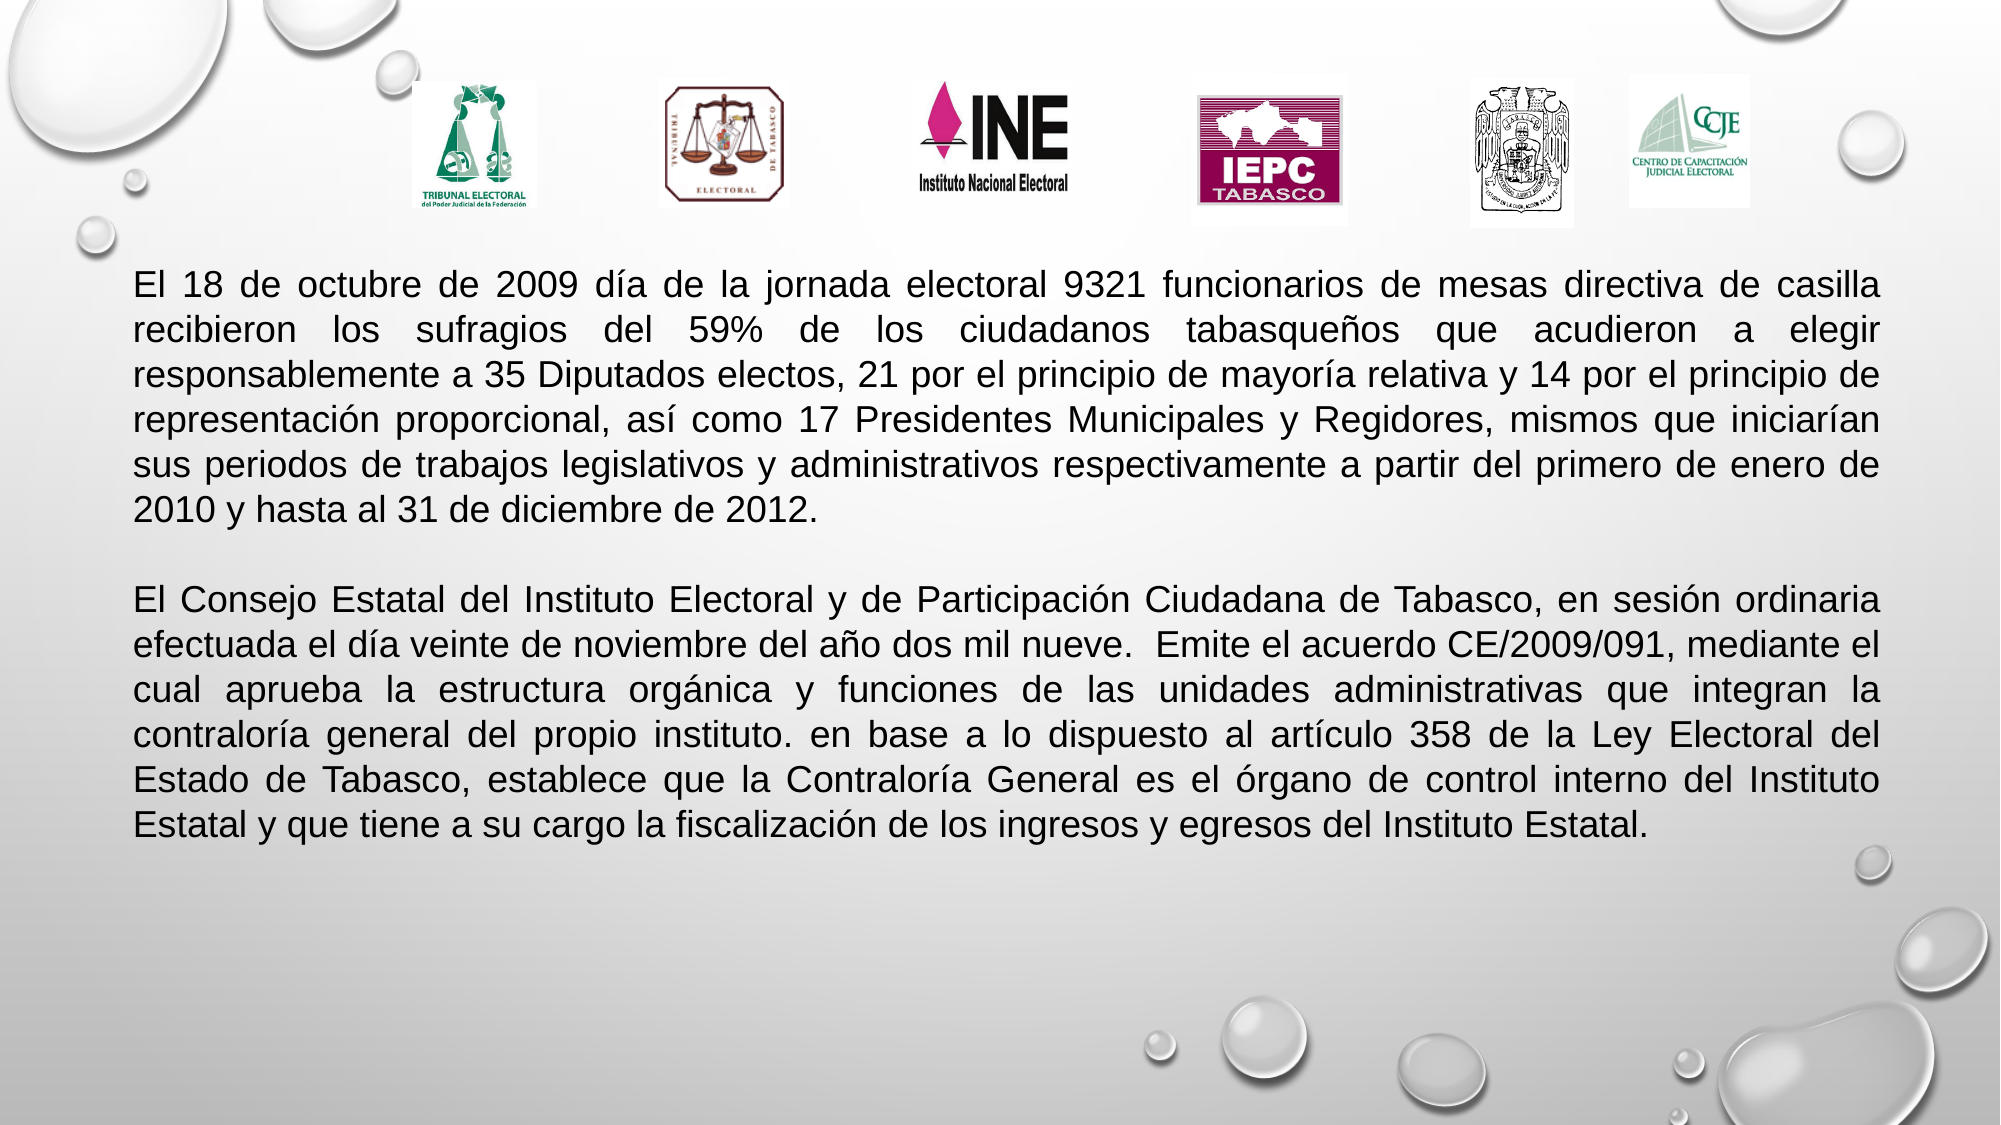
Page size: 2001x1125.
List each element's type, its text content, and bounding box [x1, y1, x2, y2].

text_box El 18 de octubre de 2009 día de la jornada electoral 9321 funcionarios de mesas directiva de casilla recibieron los sufragios del 59% de los ciudadanos tabasqueños que acudieron a elegir responsablemente a 35 Diputados electos, 21 por el principio de mayoría relativa y 14 por el principio de representación proporcional, así como 17 Presidentes Municipales y Regidores, mismos que iniciarían sus periodos de trabajos legislativos y administrativos respectivamente a partir del primero de enero de 2010 y hasta al 31 de diciembre de 2012. El Consejo Estatal del Instituto Electoral y de Participación Ciudadana de Tabasco, en sesión ordinaria efectuada el día veinte de noviembre del año dos mil nueve. Emite el acuerdo CE/2009/091, mediante el cual aprueba la estructura orgánica y funciones de las unidades administrativas que integran la contraloría general del propio instituto. en base a lo dispuesto al artículo 358 de la Ley Electoral del Estado de Tabasco, establece que la Contraloría General es el órgano de control interno del Instituto Estatal y que tiene a su cargo la fiscalización de los ingresos y egresos del Instituto Estatal. [118, 207, 1896, 853]
picture [0, 0, 2000, 1125]
